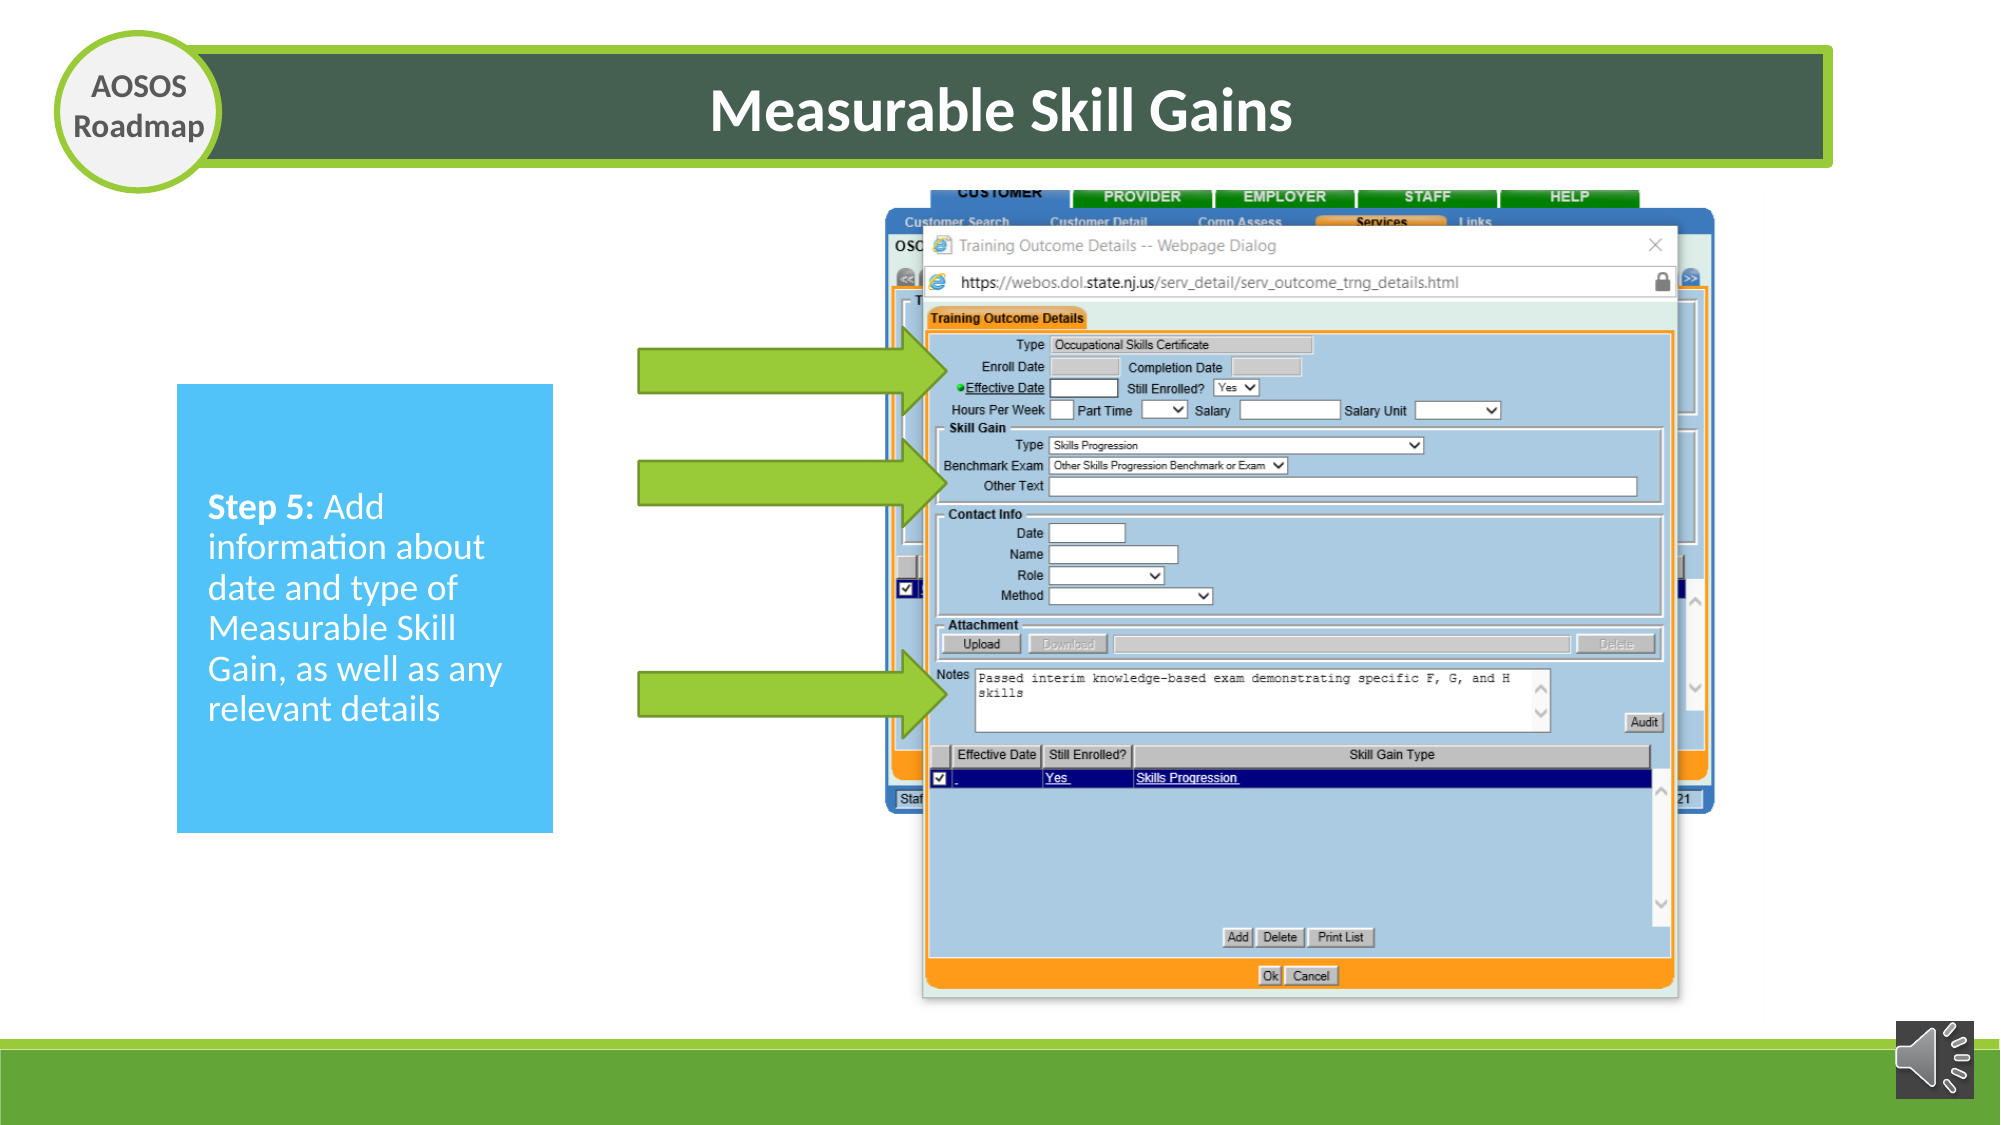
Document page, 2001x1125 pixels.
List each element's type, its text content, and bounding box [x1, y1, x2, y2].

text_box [48, 32, 231, 191]
text_box [637, 347, 863, 395]
text_box [637, 459, 863, 507]
picture [1894, 1019, 1976, 1101]
text_box [637, 670, 863, 718]
picture [866, 189, 1765, 1031]
text_box Measurable Skill Gains [238, 48, 1829, 165]
text_box Step 5: Add information about date and type of Measurable Skill Gain, as well as any relevant details [175, 381, 555, 836]
